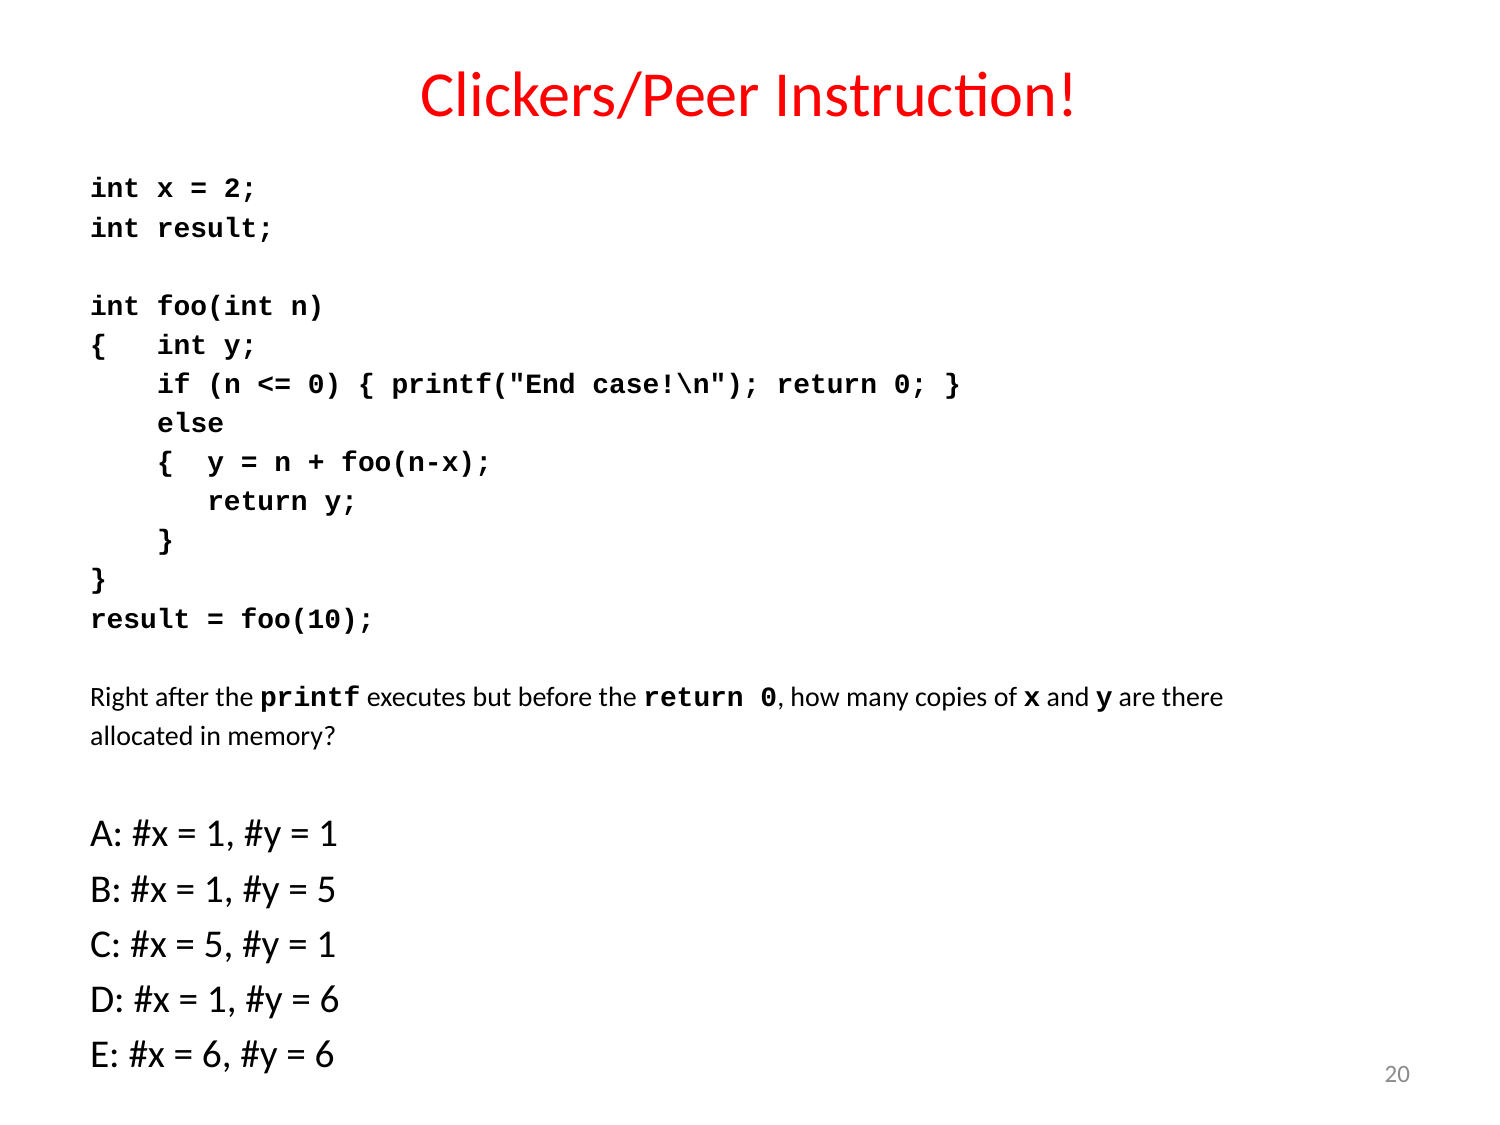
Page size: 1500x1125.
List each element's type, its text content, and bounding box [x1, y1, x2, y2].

list int x = 2; int result; int foo(int n) { int y; if (n <= 0) { printf("End case!\n"); return 0; } else { y = n + foo(n-x); return y; } } result = foo(10); Right after the printf executes but before the return 0, how many copies of x and y are there allocated in memory? A: #x = 1, #y = 1 B: #x = 1, #y = 5 C: #x = 5, #y = 1 D: #x = 1, #y = 6 E: #x = 6, #y = 6 [75, 162, 1425, 1088]
title Clickers/Peer Instruction! [75, 45, 1425, 138]
slide_number 20 [1074, 1042, 1425, 1103]
